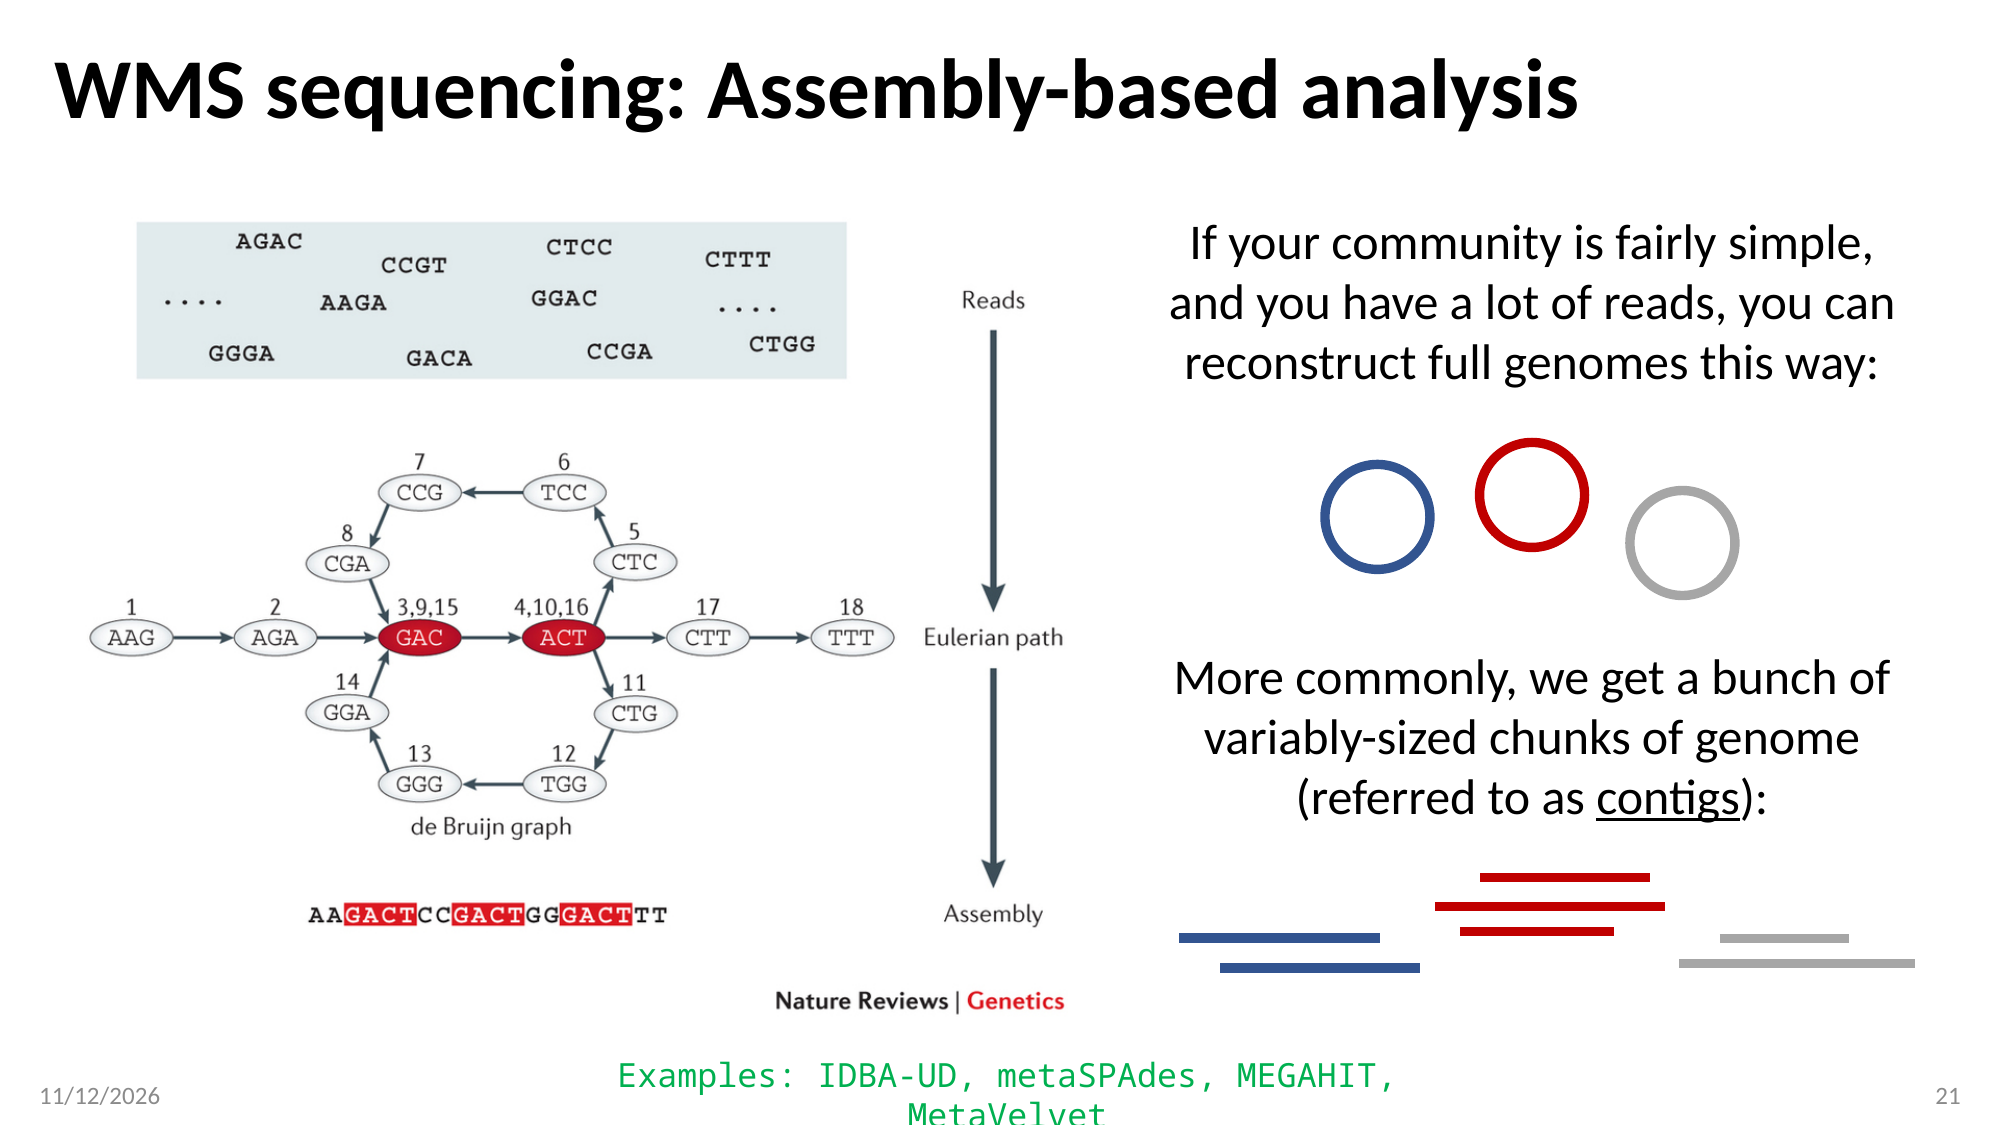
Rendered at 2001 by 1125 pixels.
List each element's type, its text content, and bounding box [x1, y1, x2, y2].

picture [85, 217, 1070, 1020]
text_box If your community is fairly simple, and you have a lot of reads, you can reconstruct full genomes this way: [1134, 202, 1930, 398]
text_box [1478, 441, 1586, 549]
text_box [1628, 489, 1736, 597]
text_box Examples: IDBA-UD, metaSPAdes, MEGAHIT, MetaVelvet [519, 1046, 1495, 1125]
text_box More commonly, we get a bunch of variably-sized chunks of genome (referred to as contigs): [1134, 637, 1930, 833]
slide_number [39, 1064, 490, 1125]
text_box [1323, 463, 1431, 571]
title WMS sequencing: Assembly-based analysis [39, 37, 1961, 145]
slide_number 21 [1510, 1064, 1961, 1125]
